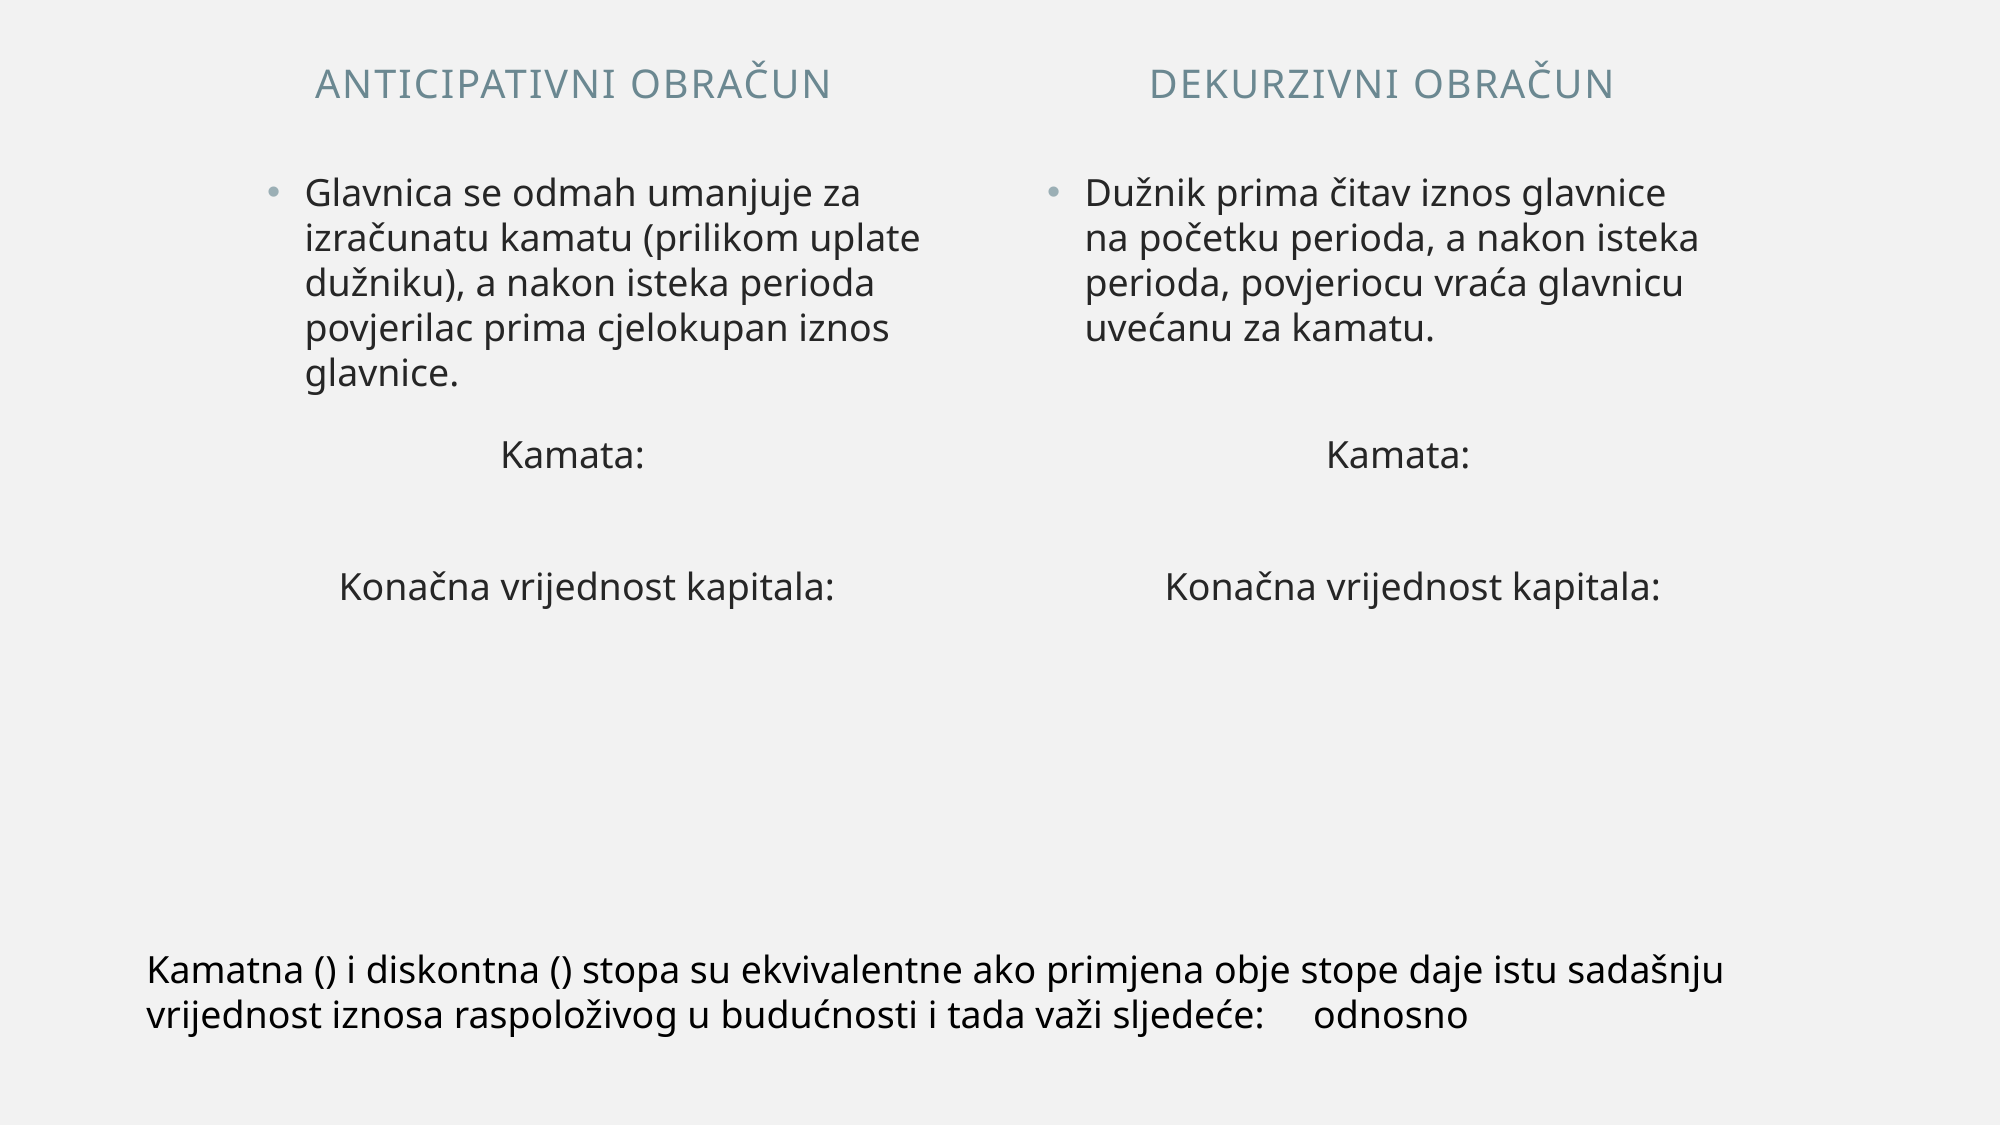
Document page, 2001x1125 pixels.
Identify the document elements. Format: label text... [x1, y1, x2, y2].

list DEKURZIVNI OBRAČUN [1032, 25, 1733, 141]
text_box [1010, 482, 1711, 1072]
list Glavnica se odmah umanjuje za izračunatu kamatu (prilikom uplate dužniku), a nakon isteka perioda povjerilac prima cjelokupan iznos glavnice. [252, 161, 953, 424]
list Dužnik prima čitav iznos glavnice na početku perioda, a nakon isteka perioda, povjeriocu vraća glavnicu uvećanu za kamatu. [1032, 161, 1730, 424]
list ANTICIPATIVNI OBRAČUN [223, 25, 924, 141]
